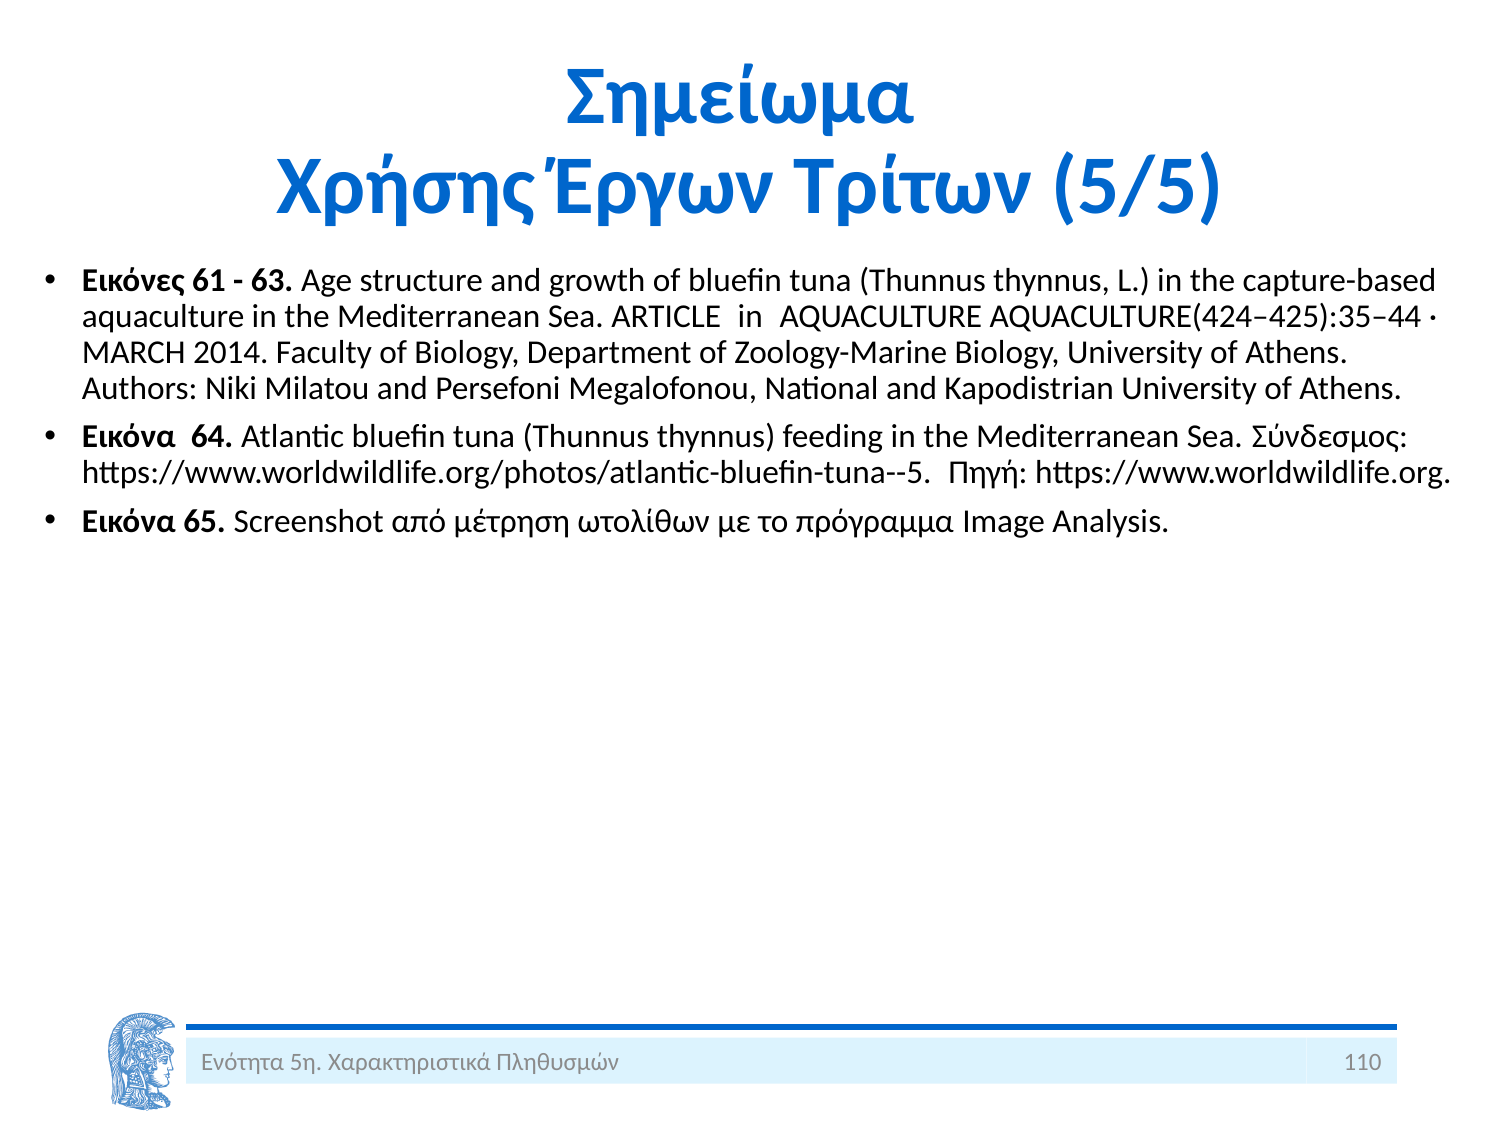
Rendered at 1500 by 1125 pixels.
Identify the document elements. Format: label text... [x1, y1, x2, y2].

list Εικόνες 61 - 63. Age structure and growth of bluefin tuna (Thunnus thynnus, L.) in the capture-based aquaculture in the Mediterranean Sea. ARTICLE in AQUACULTURE AQUACULTURE(424–425):35–44 · MARCH 2014. Faculty of Biology, Department of Zoology-Marine Biology, University of Athens. Authors: Niki Milatou and Persefoni Megalofonou, National and Kapodistrian University of Athens. Εικόνα 64. Atlantic bluefin tuna (Thunnus thynnus) feeding in the Mediterranean Sea. Σύνδεσμος: https://www.worldwildlife.org/photos/atlantic-bluefin-tuna--5. Πηγή: https://www.worldwildlife.org. Εικόνα 65. Screenshot από μέτρηση ωτολίθων με το πρόγραμμα Image Analysis. [29, 255, 1483, 998]
footer Ενότητα 5η. Χαρακτηριστικά Πληθυσμών [186, 1037, 1306, 1084]
slide_number 110 [1306, 1037, 1397, 1084]
picture [103, 1011, 186, 1114]
title Σημείωμα Χρήσης Έργων Τρίτων (5/5) [0, 47, 1500, 236]
